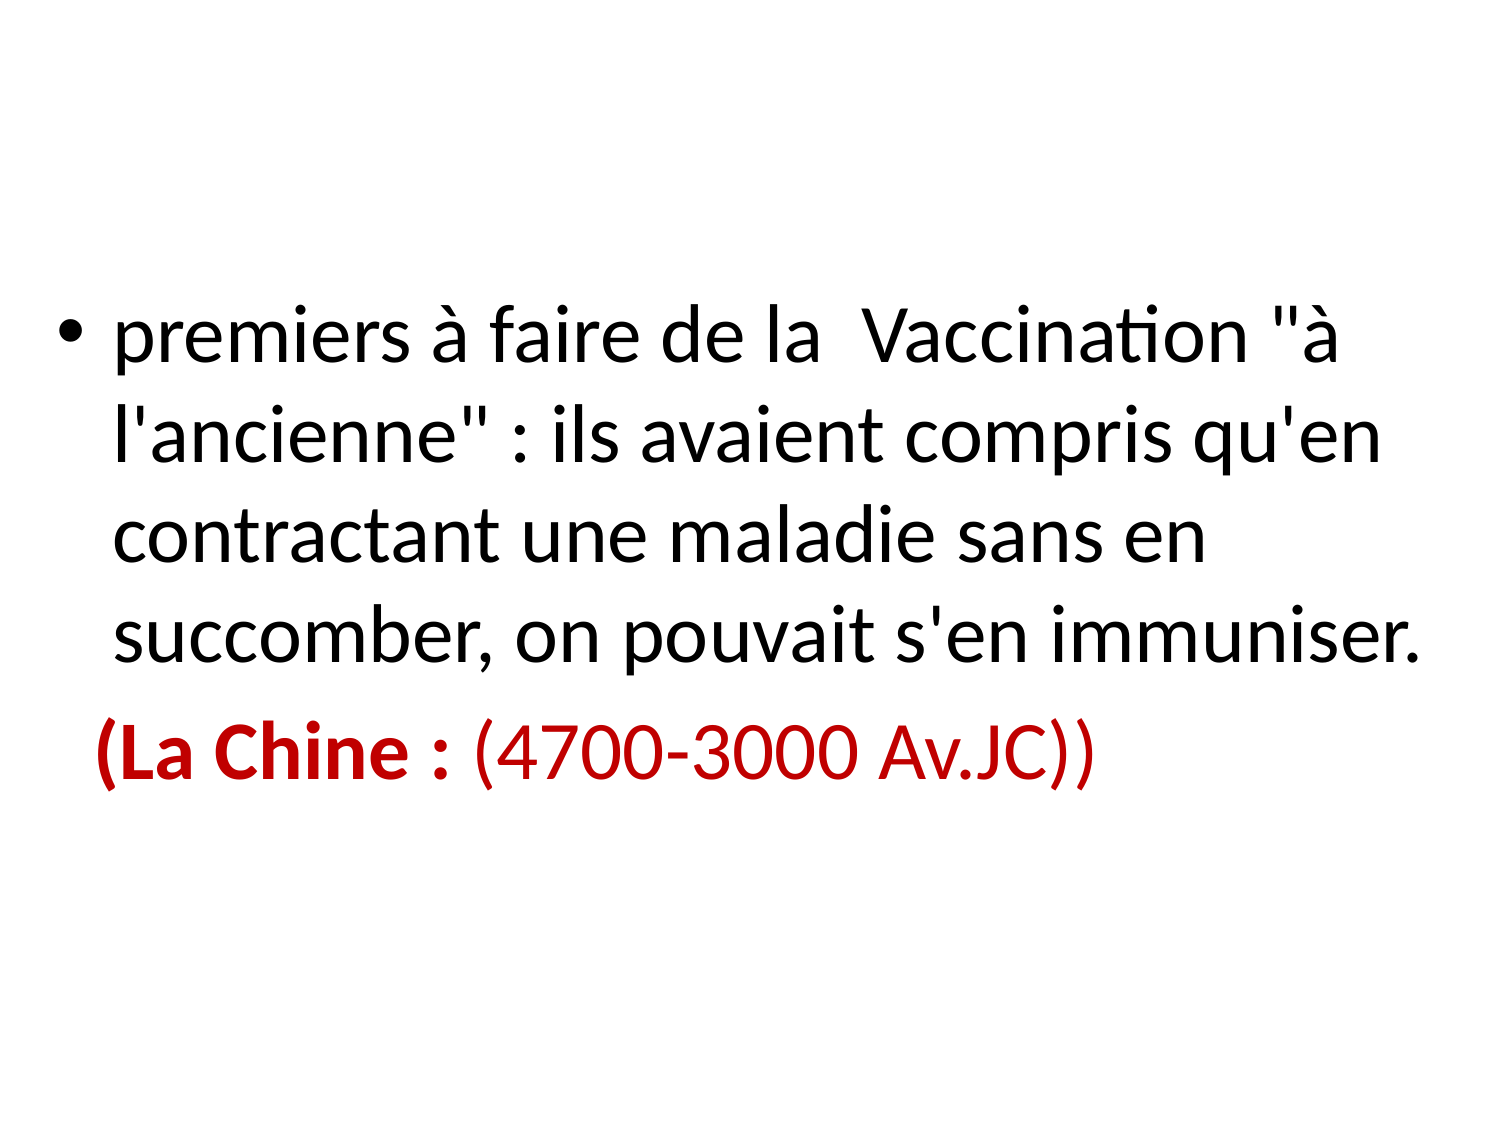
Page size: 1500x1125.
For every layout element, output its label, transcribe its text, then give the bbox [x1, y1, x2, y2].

text_box premiers à faire de la Vaccination "à l'ancienne" : ils avaient compris qu'en contractant une maladie sans en succomber, on pouvait s'en immuniser. (La Chine : (4700-3000 Av.JC)) [41, 272, 1500, 921]
